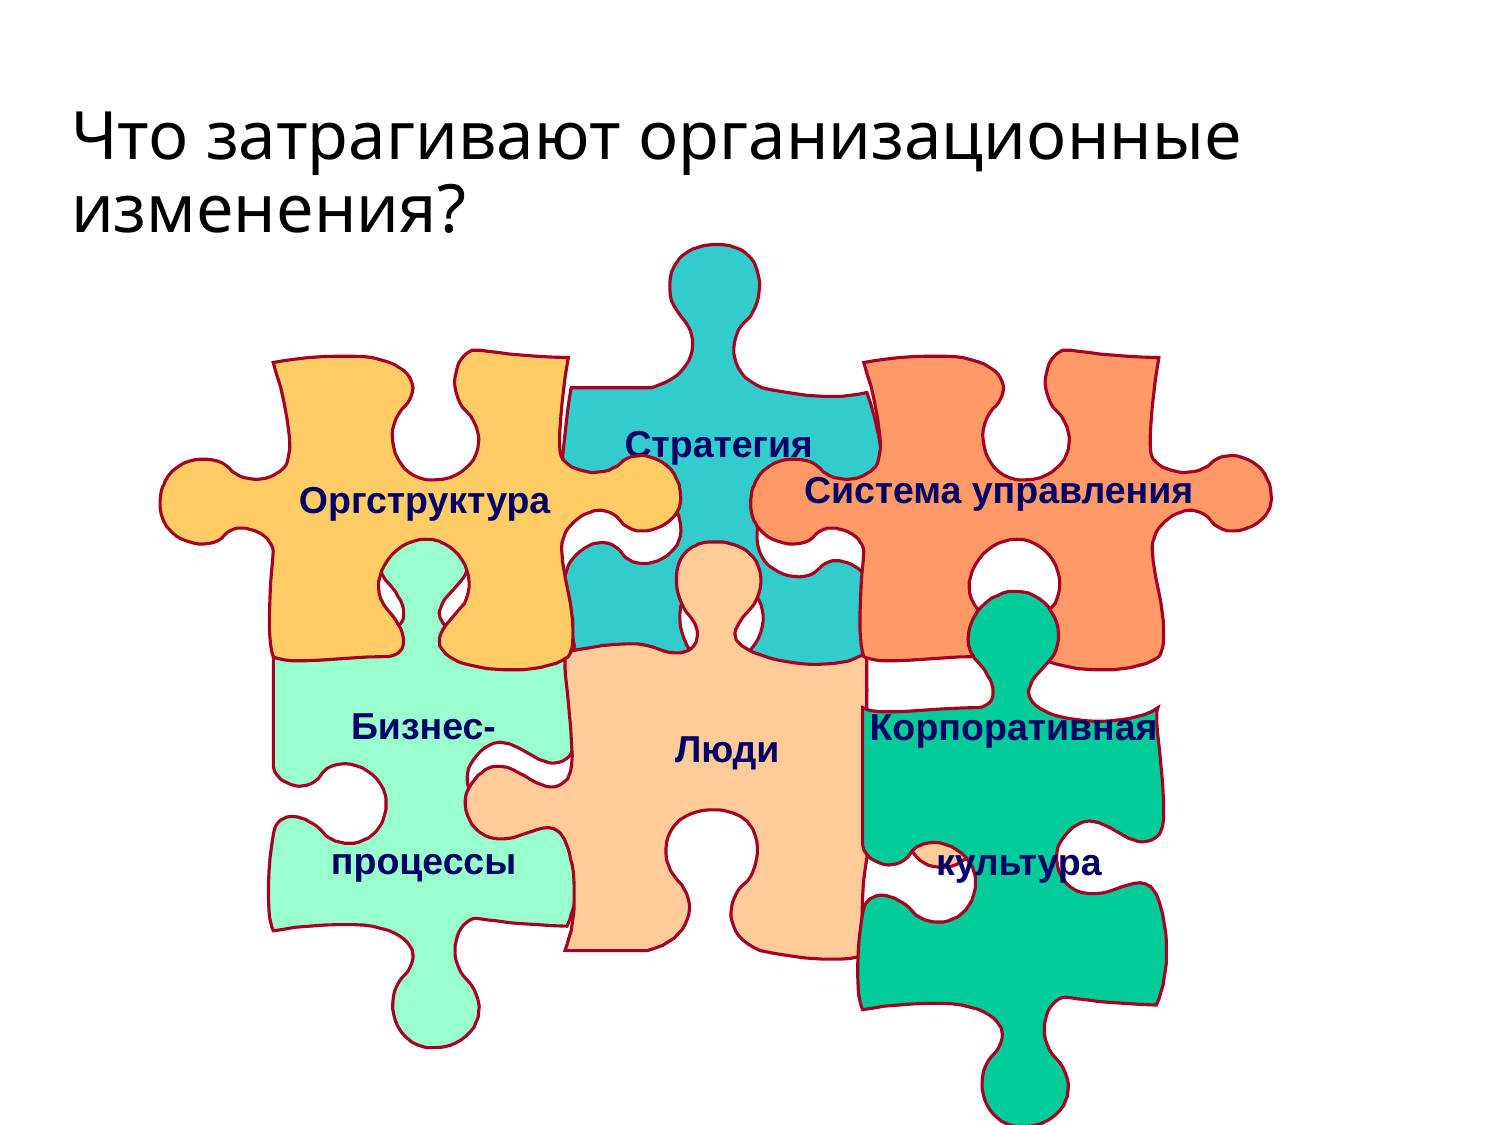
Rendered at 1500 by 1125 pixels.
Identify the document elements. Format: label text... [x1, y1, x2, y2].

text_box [266, 960, 577, 1047]
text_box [159, 349, 1271, 960]
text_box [560, 243, 883, 349]
title Что затрагивают организационные изменения? [56, 133, 1444, 216]
text_box [857, 960, 1167, 1125]
